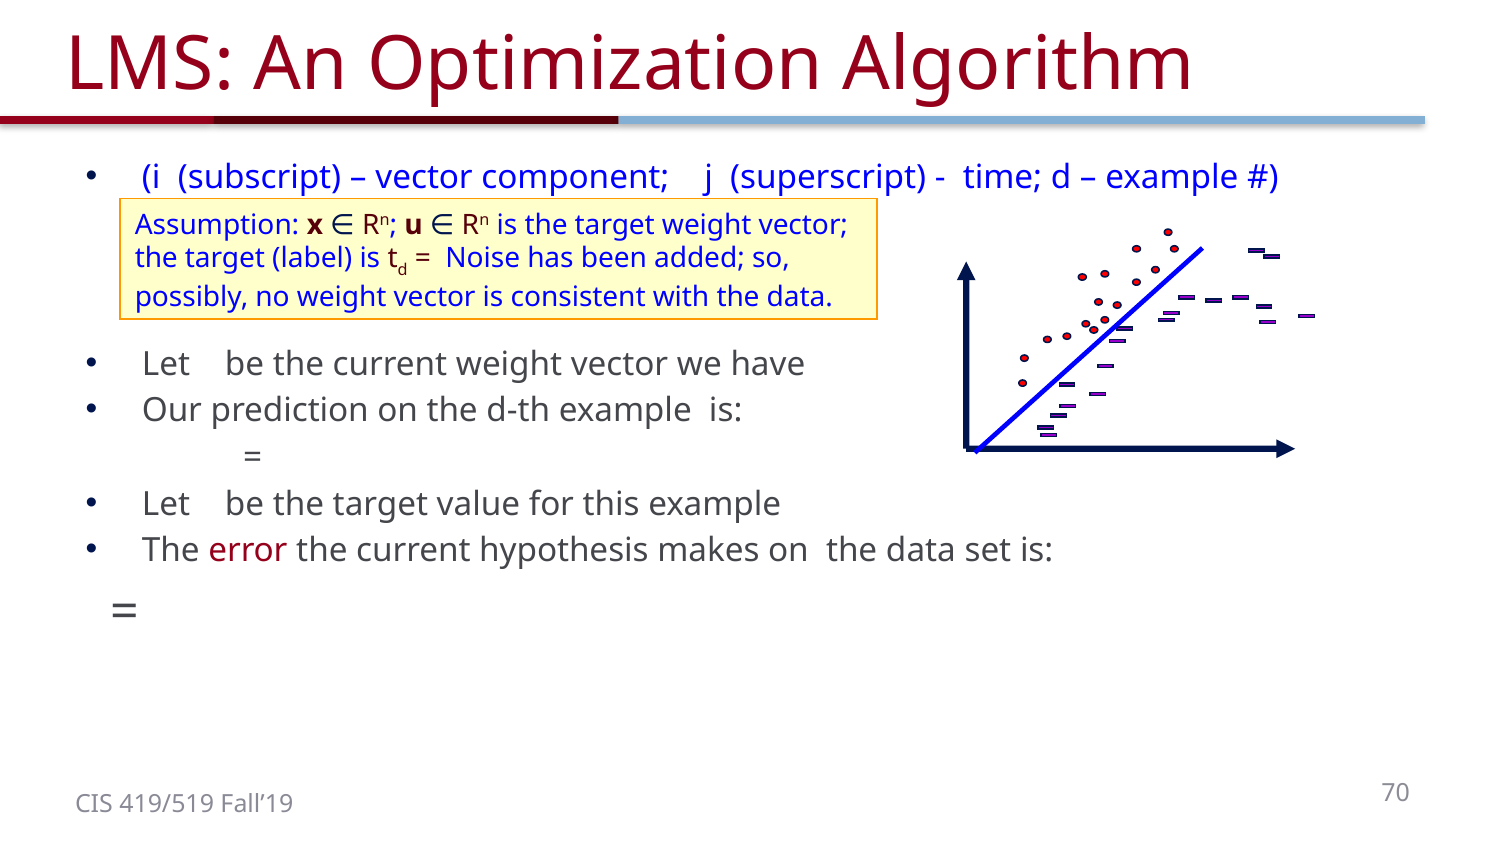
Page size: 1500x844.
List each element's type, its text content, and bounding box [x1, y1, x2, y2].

title LMS: An Optimization Algorithm [50, 2, 1401, 117]
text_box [965, 228, 1315, 453]
slide_number 70 [1074, 770, 1425, 816]
